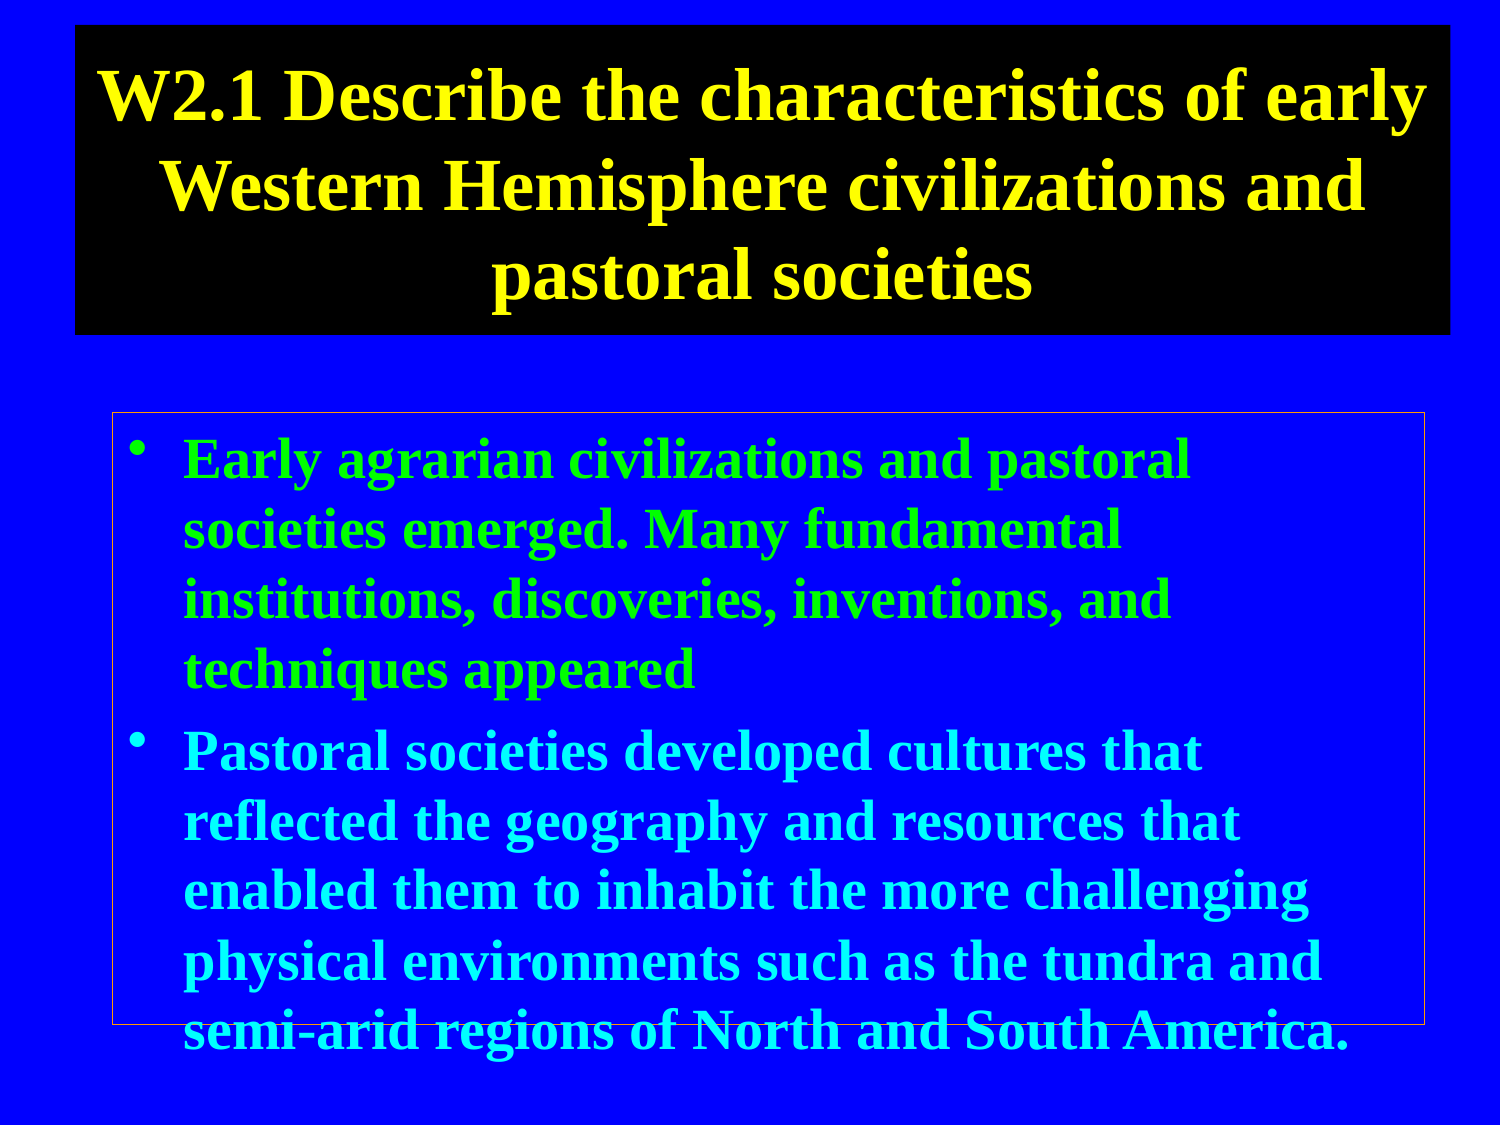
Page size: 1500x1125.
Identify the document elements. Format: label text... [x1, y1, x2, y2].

title W2.1 Describe the characteristics of early Western Hemisphere civilizations and pastoral societies [75, 24, 1451, 335]
list Early agrarian civilizations and pastoral societies emerged. Many fundamental institutions, discoveries, inventions, and techniques appeared Pastoral societies developed cultures that reflected the geography and resources that enabled them to inhabit the more challenging physical environments such as the tundra and semi-arid regions of North and South America. [112, 412, 1425, 1025]
